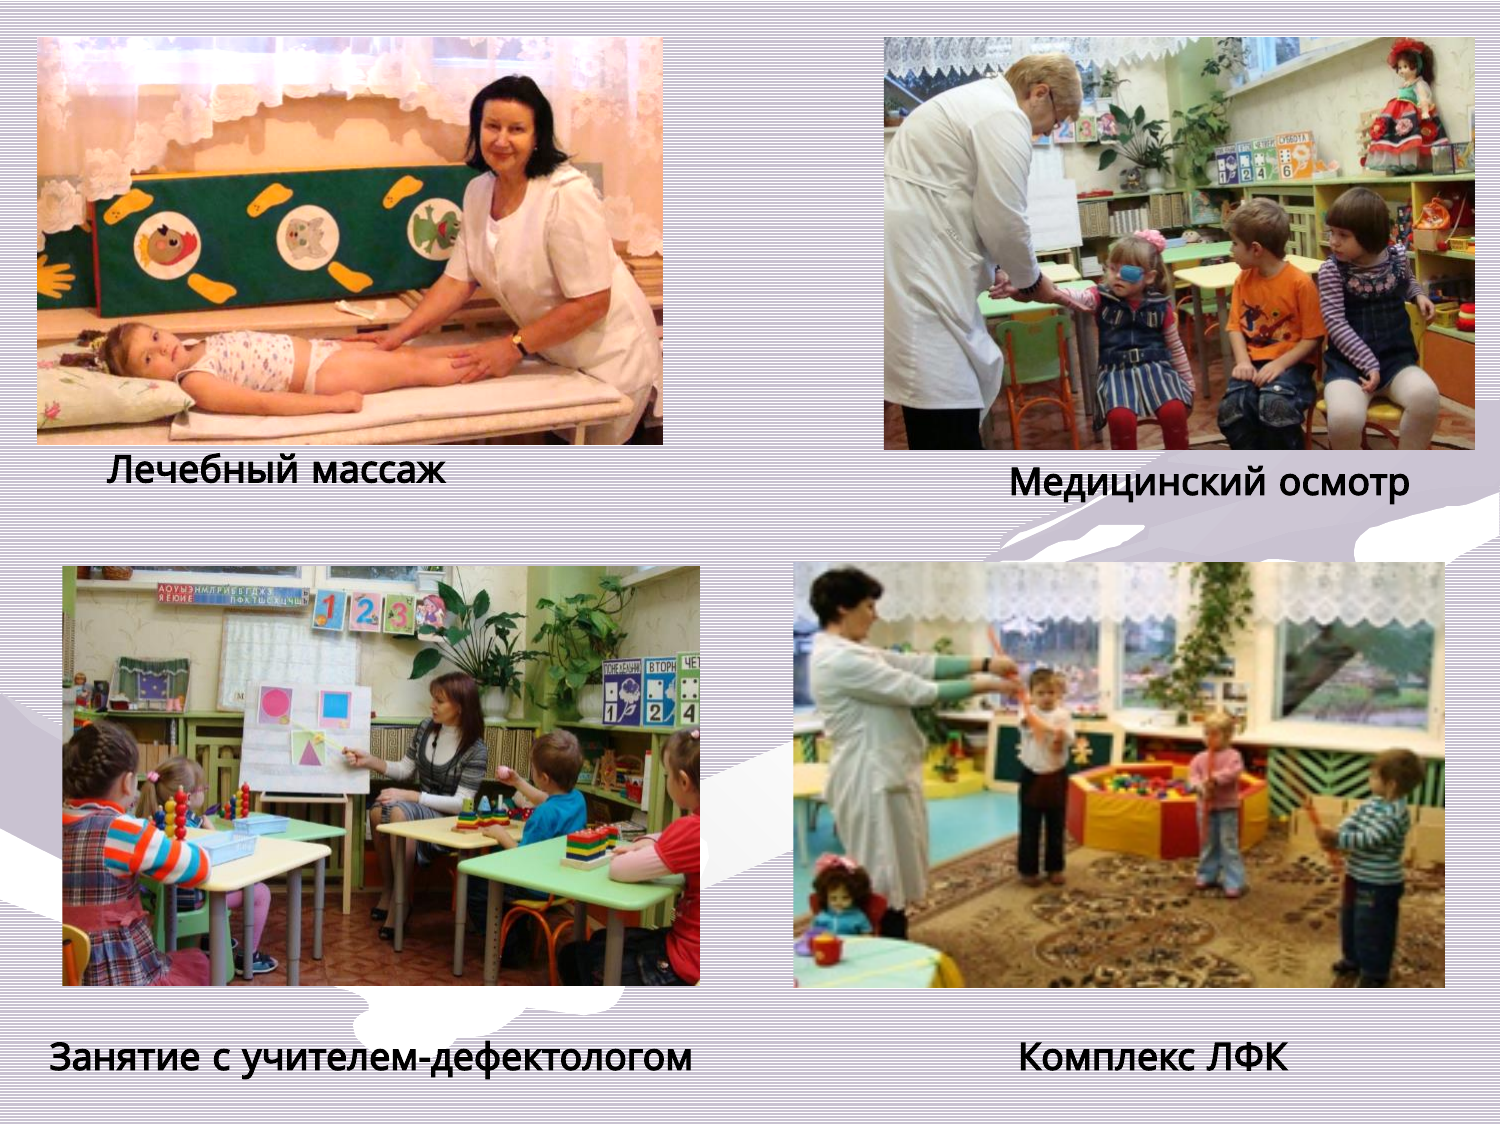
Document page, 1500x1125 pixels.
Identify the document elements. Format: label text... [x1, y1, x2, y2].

picture [37, 37, 663, 445]
text_box Комплекс ЛФК [1003, 1024, 1303, 1085]
picture [793, 562, 1446, 988]
text_box Лечебный массаж [92, 453, 473, 498]
text_box Занятие с учителем-дефектологом [34, 1024, 709, 1085]
text_box Медицинский осмотр [993, 460, 1426, 510]
picture [883, 37, 1476, 451]
picture [62, 566, 701, 987]
